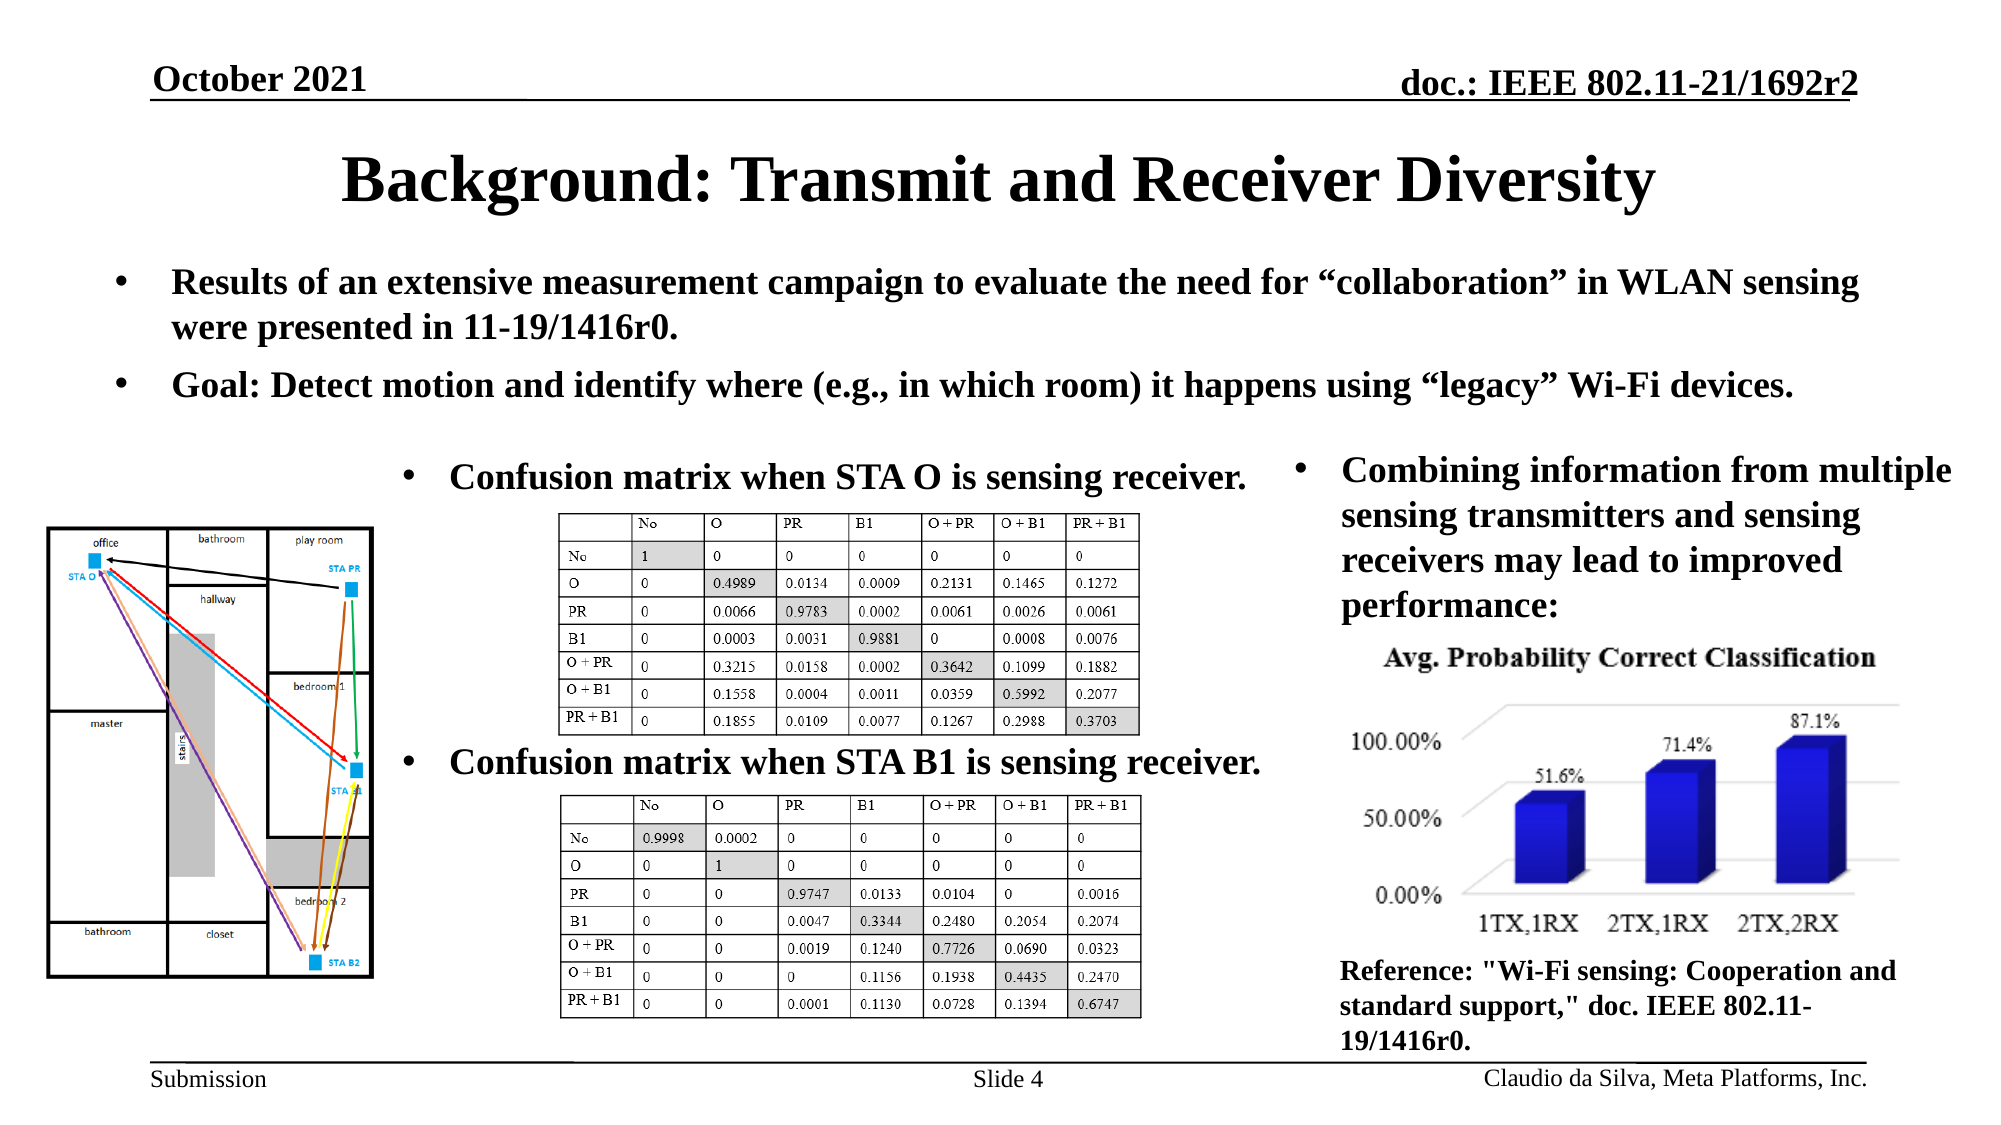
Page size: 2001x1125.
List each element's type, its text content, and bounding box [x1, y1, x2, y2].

text_box Combining information from multiple sensing transmitters and sensing receivers may lead to improved performance: [1279, 437, 1975, 633]
text_box Confusion matrix when STA O is sensing receiver. [387, 444, 1279, 505]
picture [1341, 645, 1913, 943]
picture [557, 792, 1144, 1022]
footer Claudio da Silva, Meta Platforms, Inc. [1171, 1061, 1869, 1092]
picture [555, 509, 1143, 739]
text_box Confusion matrix when STA B1 is sensing receiver. [387, 730, 1336, 790]
list Results of an extensive measurement campaign to evaluate the need for “collaboration” in WLAN sensing were presented in 11-19/1416r0. Goal: Detect motion and identify where (e.g., in which room) it happens using “legacy” Wi-Fi devices. [99, 249, 1901, 476]
slide_number Slide 4 [950, 1061, 1067, 1123]
title Background: Transmit and Receiver Diversity [149, 87, 1850, 249]
picture [43, 524, 376, 981]
text_box Reference: "Wi-Fi sensing: Cooperation and standard support," doc. IEEE 802.11-19/1416r0. [1324, 944, 1958, 1064]
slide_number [152, 54, 563, 100]
